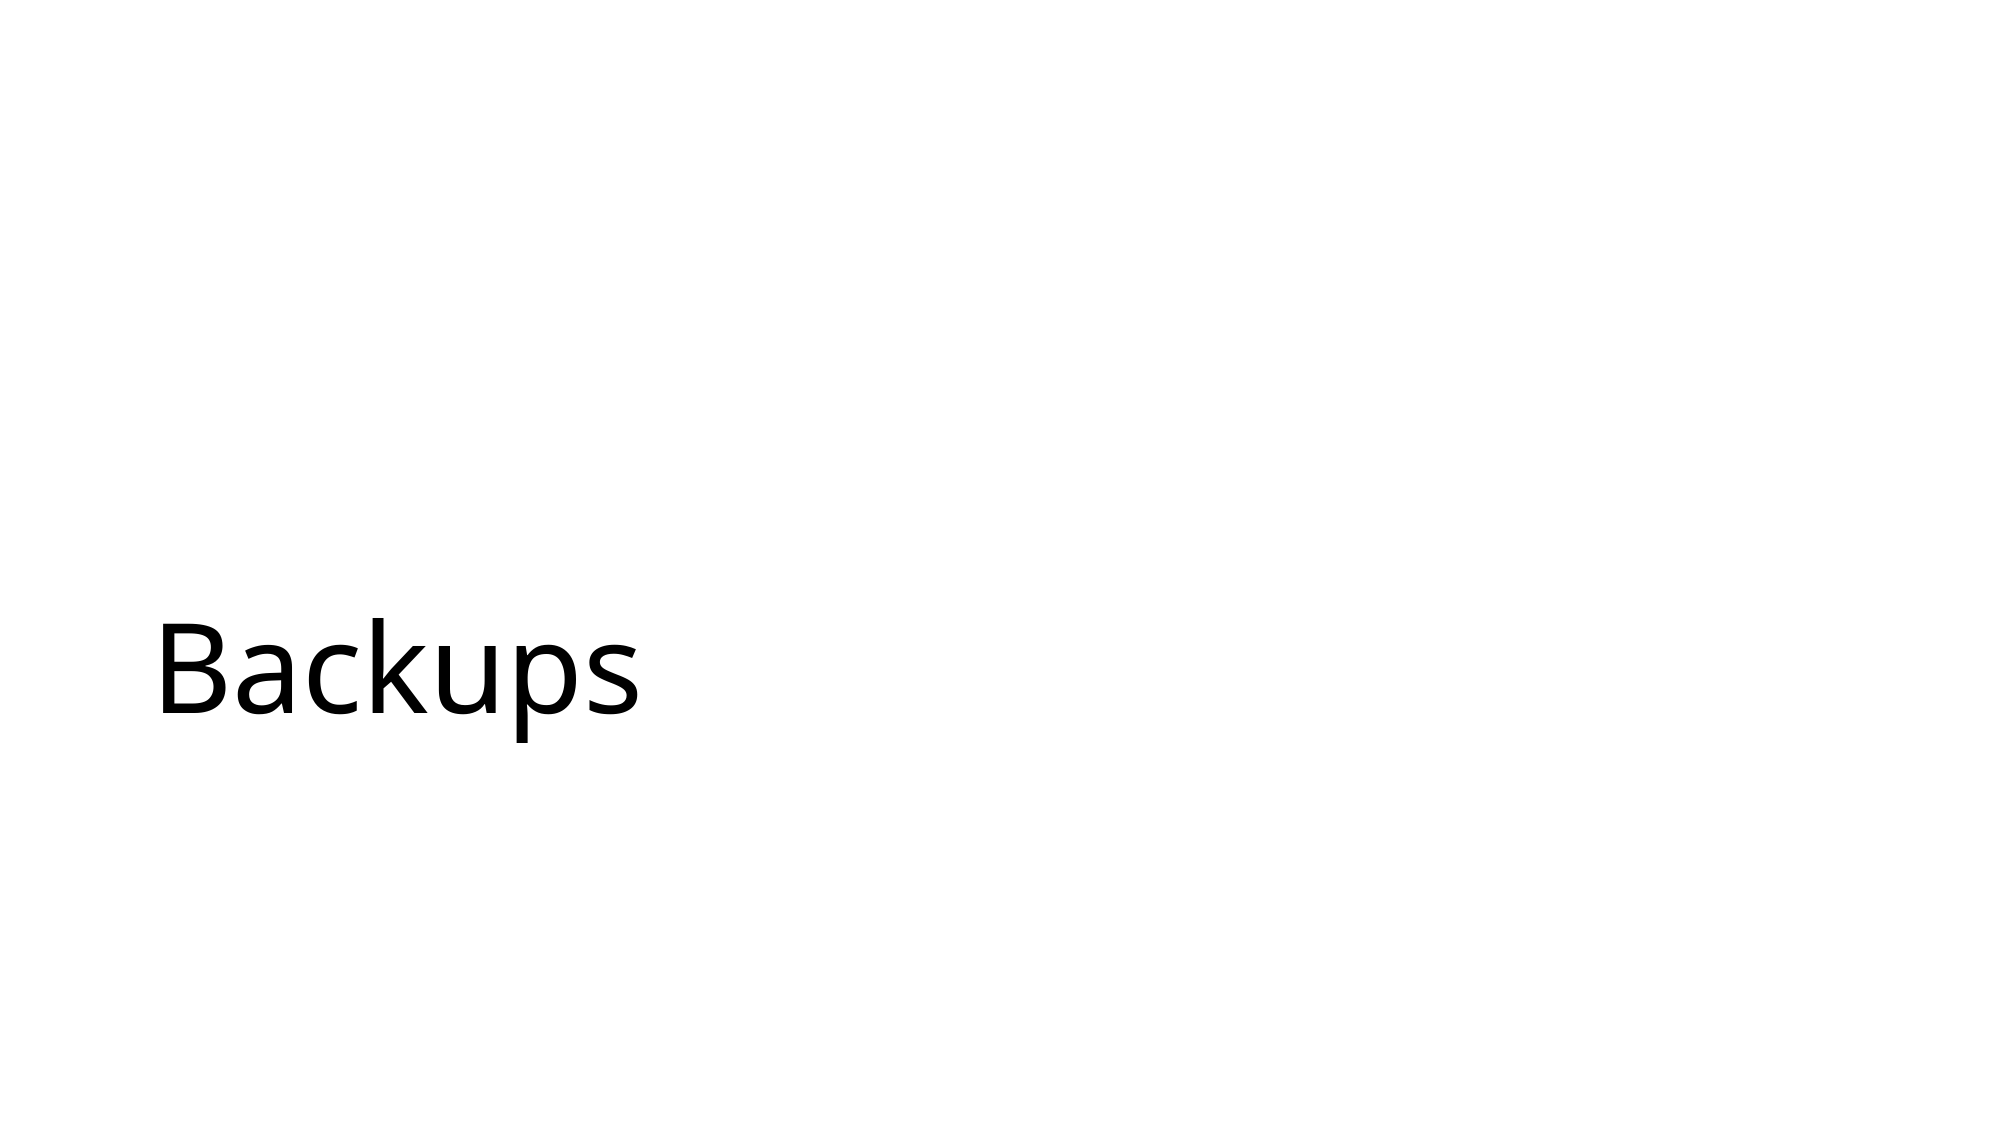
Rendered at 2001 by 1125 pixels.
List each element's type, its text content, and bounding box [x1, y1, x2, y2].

title Backups [136, 280, 1862, 749]
